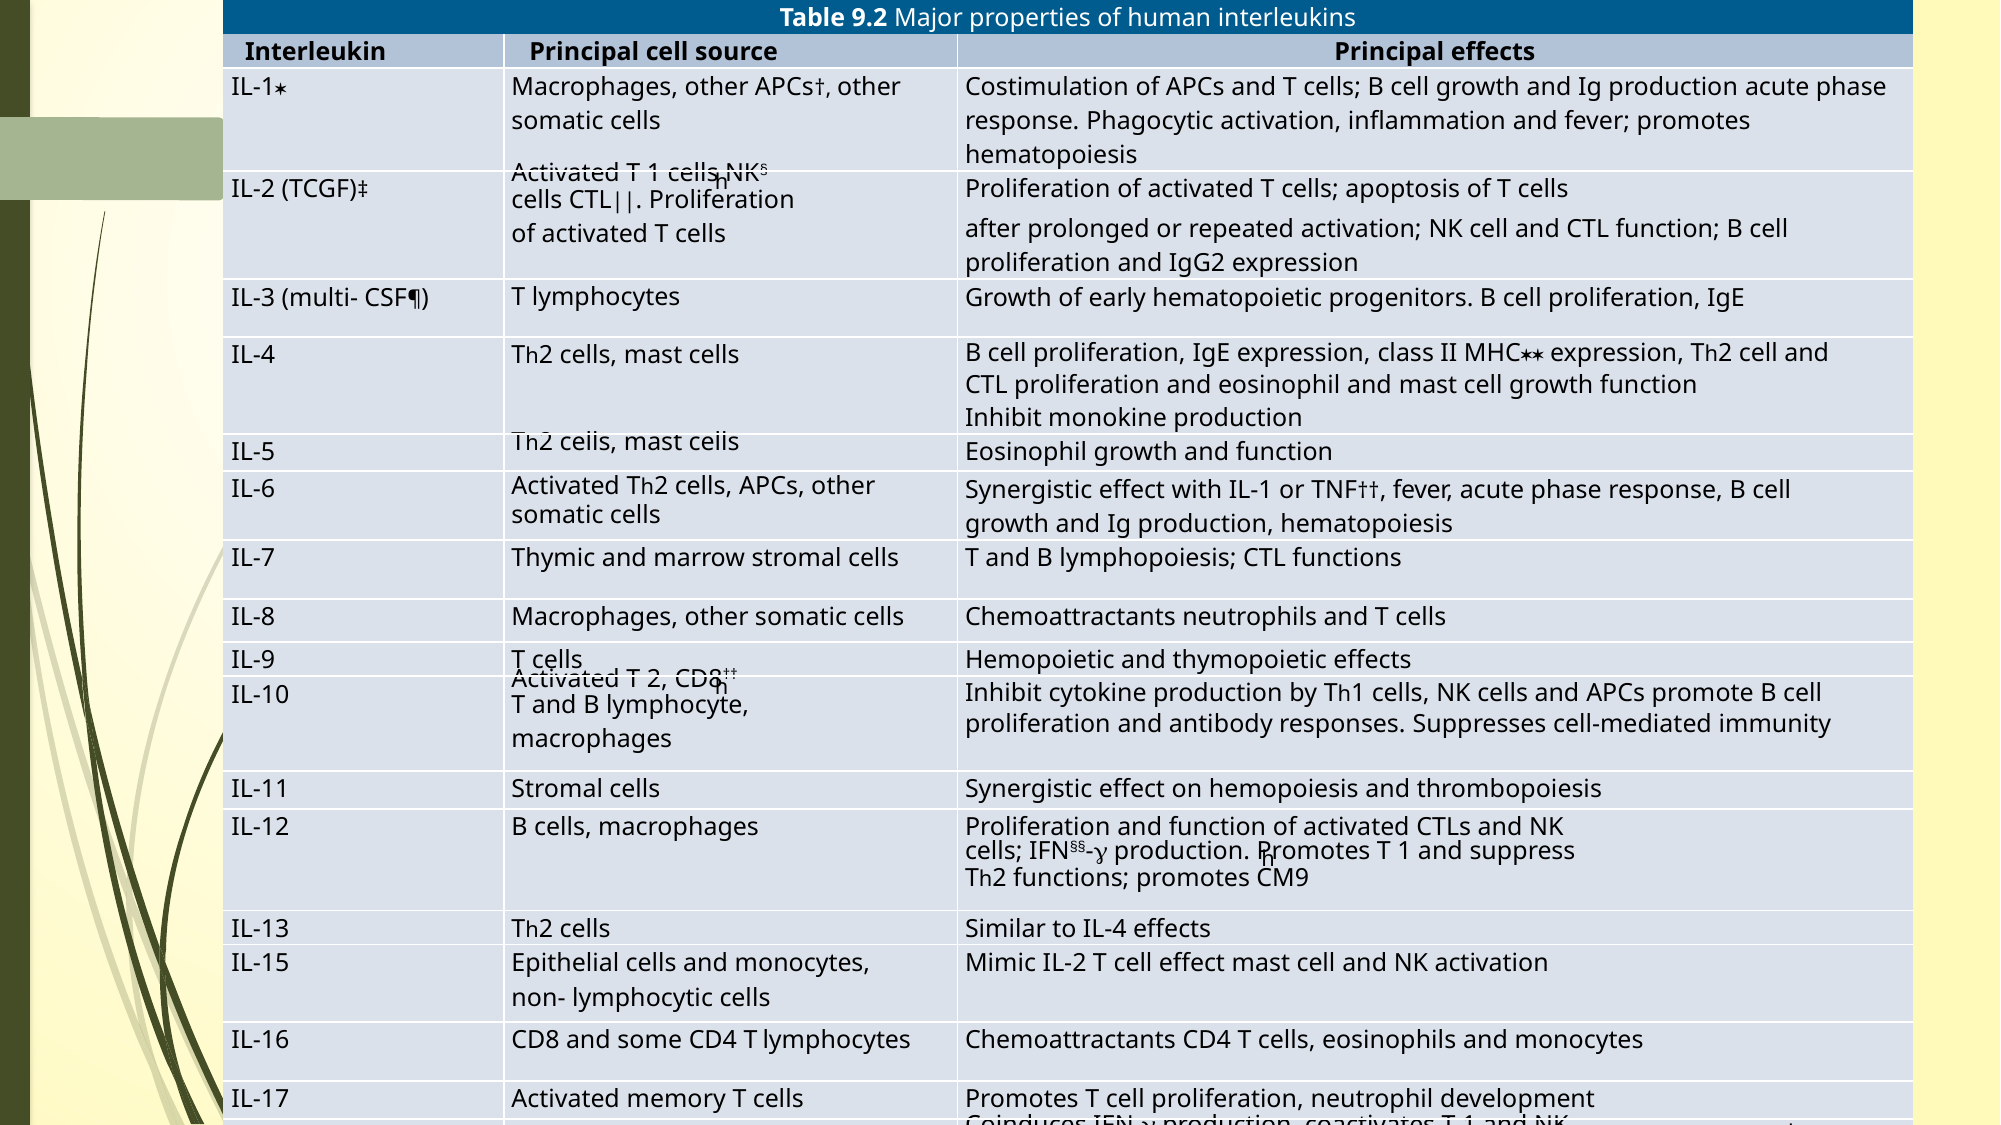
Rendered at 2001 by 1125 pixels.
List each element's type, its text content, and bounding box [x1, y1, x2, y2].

table_cell Th2 cells, mast cells [505, 338, 957, 433]
table_cell IL-6 [223, 472, 503, 539]
table_cell Th2 cells [505, 911, 957, 944]
table_cell Macrophages, other APCs†, other somatic cells [505, 69, 957, 170]
table_cell Costimulation of APCs and T cells; B cell growth and Ig production acute phase response. Phagocytic activation, inflammation and fever; promotes hematopoiesis [958, 69, 1913, 170]
table_cell Proliferation of activated T cells; apoptosis of T cells after prolonged or repeated activation; NK cell and CTL function; B cell proliferation and IgG2 expression [958, 172, 1913, 278]
table_cell Promotes T cell proliferation, neutrophil development [958, 1082, 1913, 1118]
table_cell Activated T 2, CD8‡‡ h T and B lymphocyte, macrophages [505, 677, 957, 770]
table_cell Epithelial cells and monocytes, non- lymphocytic cells [505, 945, 957, 1021]
table_cell T lymphocytes [505, 280, 957, 336]
table_cell B cell proliferation, IgE expression, class II MHC** expression, Th2 cell and CTL proliferation and eosinophil and mast cell growth function Inhibit monokine production [958, 338, 1913, 433]
table_cell IL-9 [223, 643, 503, 675]
table_cell Principal cell source [505, 34, 957, 67]
table_cell CD8 and some CD4 T lymphocytes [505, 1023, 957, 1080]
table_cell Proliferation and function of activated CTLs and NK cells; IFN§§-g production. Promotes T 1 and suppress h Th2 functions; promotes CM9 [958, 810, 1913, 910]
table_cell T and B lymphopoiesis; CTL functions [958, 541, 1913, 598]
table_cell Activated Th2 cells, APCs, other somatic cells [505, 472, 957, 539]
table_cell Macrophages, keratinocytes [505, 1120, 957, 1125]
table_cell IL-8 [223, 600, 503, 641]
table_cell IL-10 [223, 677, 503, 770]
table_cell IL-11 [223, 772, 503, 808]
table_cell IL-15 [223, 945, 503, 1021]
table_cell IL-3 (multi- CSF¶) [223, 280, 503, 336]
table_cell Eosinophil growth and function [958, 435, 1913, 470]
table_cell Mimic IL-2 T cell effect mast cell and NK activation [958, 945, 1913, 1021]
table_cell Interleukin [223, 34, 503, 67]
table_cell Hemopoietic and thymopoietic effects [958, 643, 1913, 675]
table_cell Coinduces IFN-g production, coactivates T 1 and NK h cell development [958, 1120, 1913, 1125]
table_header Table 9.2 Major properties of human interleukins [223, 0, 1913, 34]
table_cell Inhibit cytokine production by Th1 cells, NK cells and APCs promote B cell proliferation and antibody responses. Suppresses cell-mediated immunity [958, 677, 1913, 770]
table_cell IL-4 [223, 338, 503, 433]
table_cell Synergistic effect on hemopoiesis and thrombopoiesis [958, 772, 1913, 808]
table_cell IL-18 [223, 1120, 503, 1125]
table_cell IL-7 [223, 541, 503, 598]
table_cell Chemoattractants CD4 T cells, eosinophils and monocytes [958, 1023, 1913, 1080]
table_cell Th2 cells, mast cells [505, 435, 957, 470]
table_cell T cells [505, 643, 957, 675]
table_cell Synergistic effect with IL-1 or TNF††, fever, acute phase response, B cell growth and Ig production, hematopoiesis [958, 472, 1913, 539]
table_cell Thymic and marrow stromal cells [505, 541, 957, 598]
table_cell IL-2 (TCGF)‡ [223, 172, 503, 278]
table_cell IL-16 [223, 1023, 503, 1080]
table_cell Chemoattractants neutrophils and T cells [958, 600, 1913, 641]
table_cell Stromal cells [505, 772, 957, 808]
table_cell IL-17 [223, 1082, 503, 1118]
table_cell IL-1* [223, 69, 503, 170]
table_cell Macrophages, other somatic cells [505, 600, 957, 641]
table_cell IL-5 [223, 435, 503, 470]
table_cell Principal effects [958, 34, 1913, 67]
table_cell Activated T 1 cells NK§ h cells CTL||. Proliferation of activated T cells [505, 172, 957, 278]
table_cell IL-12 [223, 810, 503, 910]
table_cell Growth of early hematopoietic progenitors. B cell proliferation, IgE [958, 280, 1913, 336]
table_cell Similar to IL-4 effects [958, 911, 1913, 944]
table_cell Activated memory T cells [505, 1082, 957, 1118]
table_cell B cells, macrophages [505, 810, 957, 910]
table_cell IL-13 [223, 911, 503, 944]
